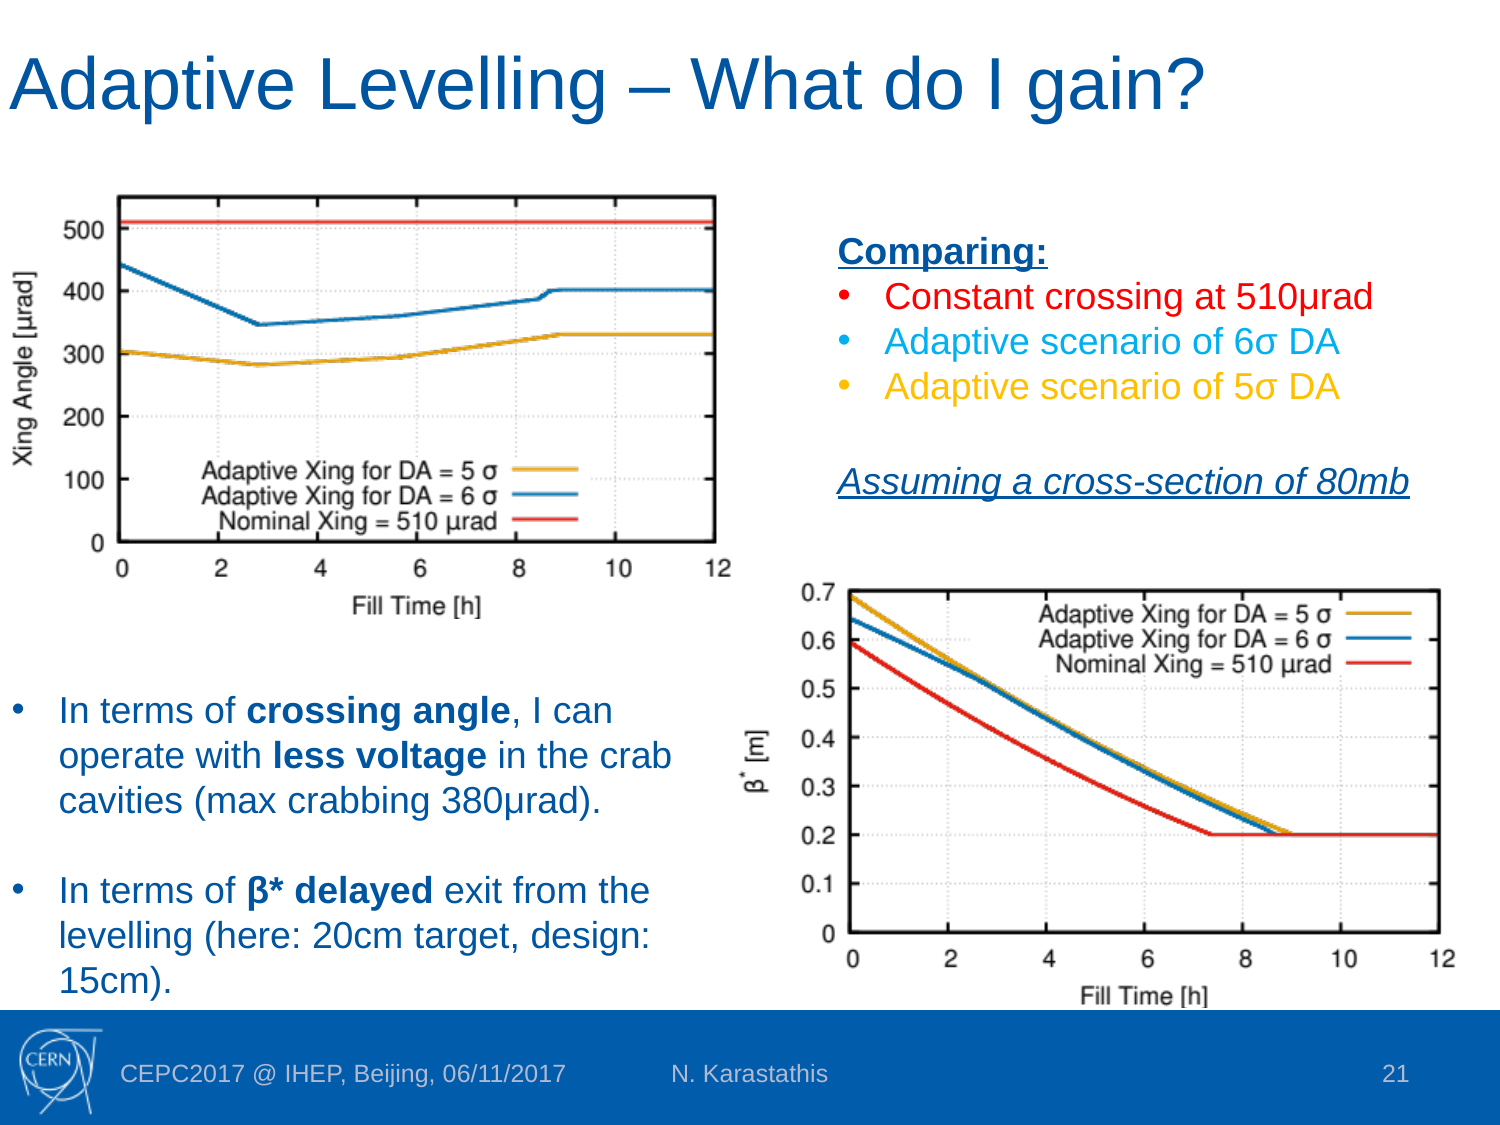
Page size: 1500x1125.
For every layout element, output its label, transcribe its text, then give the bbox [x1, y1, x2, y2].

slide_number 21 [1342, 1042, 1425, 1103]
picture [734, 561, 1478, 1008]
text_box Adaptive Levelling – What do I gain? [2, 2, 1352, 158]
text_box Assuming a cross-section of 80mb [822, 449, 1425, 510]
text_box In terms of crossing angle, I can operate with less voltage in the crab cavities (max crabbing 380μrad). In terms of β* delayed exit from the levelling (here: 20cm target, design: 15cm). [0, 678, 720, 1009]
picture [1, 167, 753, 619]
text_box Comparing: Constant crossing at 510μrad Adaptive scenario of 6σ DA Adaptive scenario of 5σ DA [822, 220, 1389, 415]
footer N. Karastathis [598, 1042, 988, 1103]
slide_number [105, 1042, 598, 1103]
